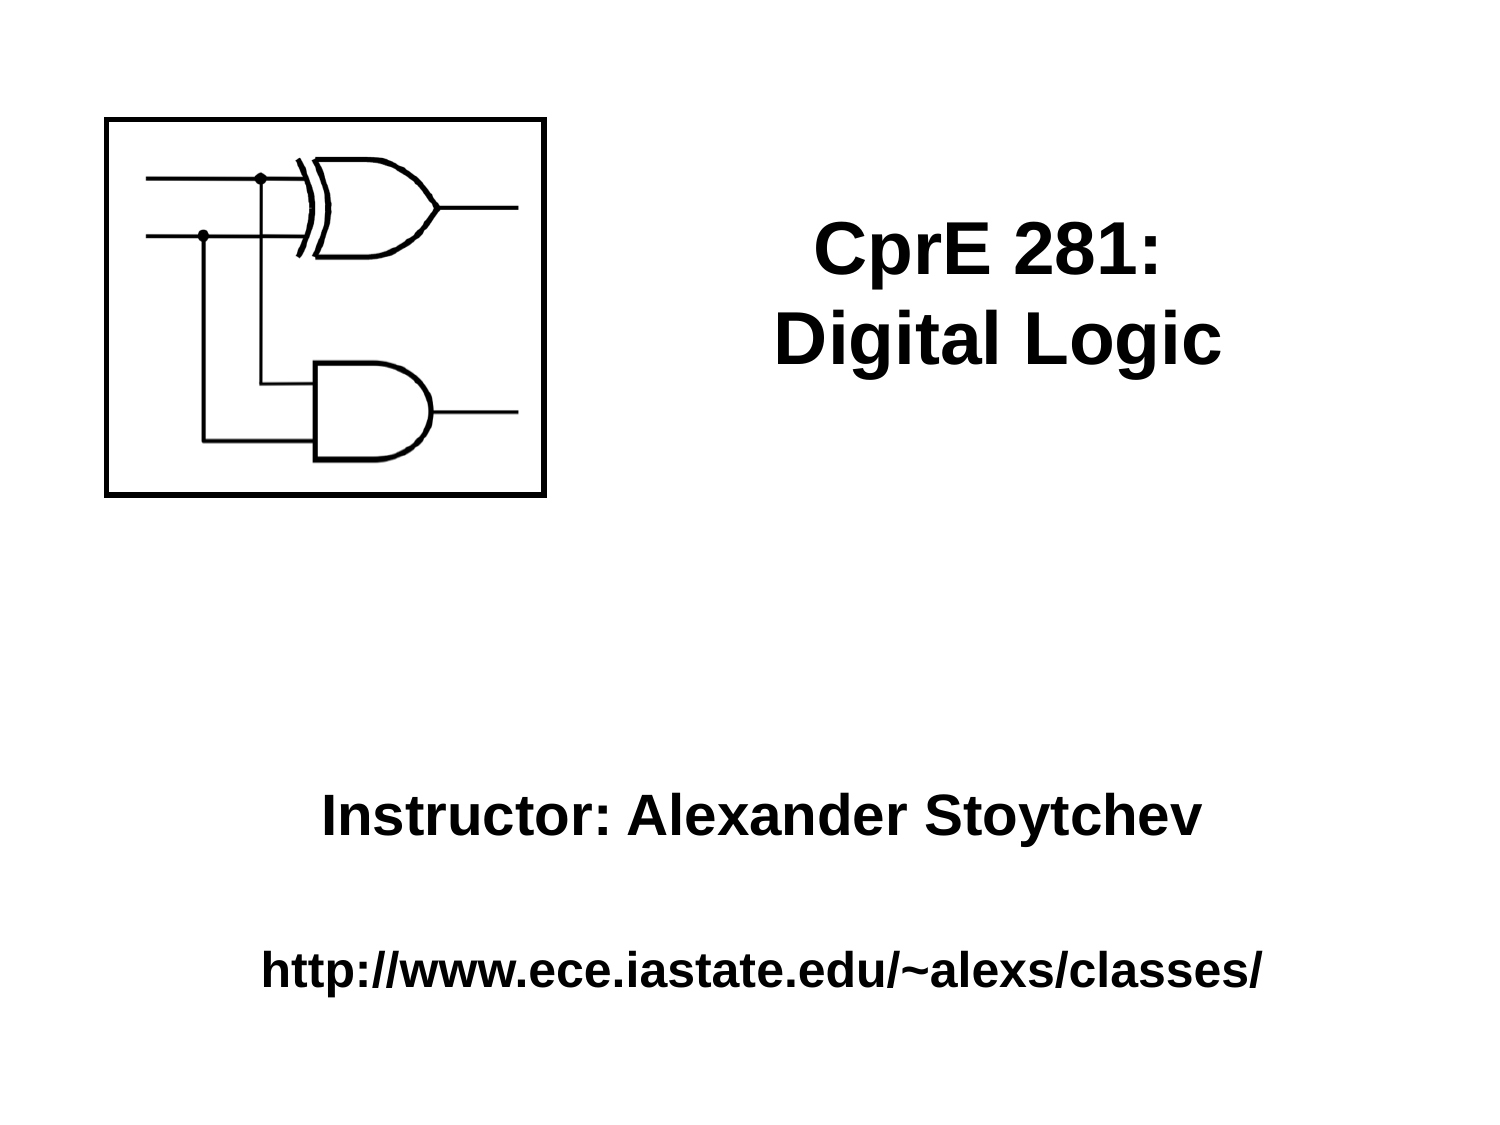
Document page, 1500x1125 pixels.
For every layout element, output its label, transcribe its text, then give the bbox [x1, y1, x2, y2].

picture [99, 112, 551, 501]
text_box CprE 281: Digital Logic [554, 143, 1500, 436]
list Instructor: Alexander Stoytchev http://www.ece.iastate.edu/~alexs/classes/ [0, 762, 1500, 1013]
